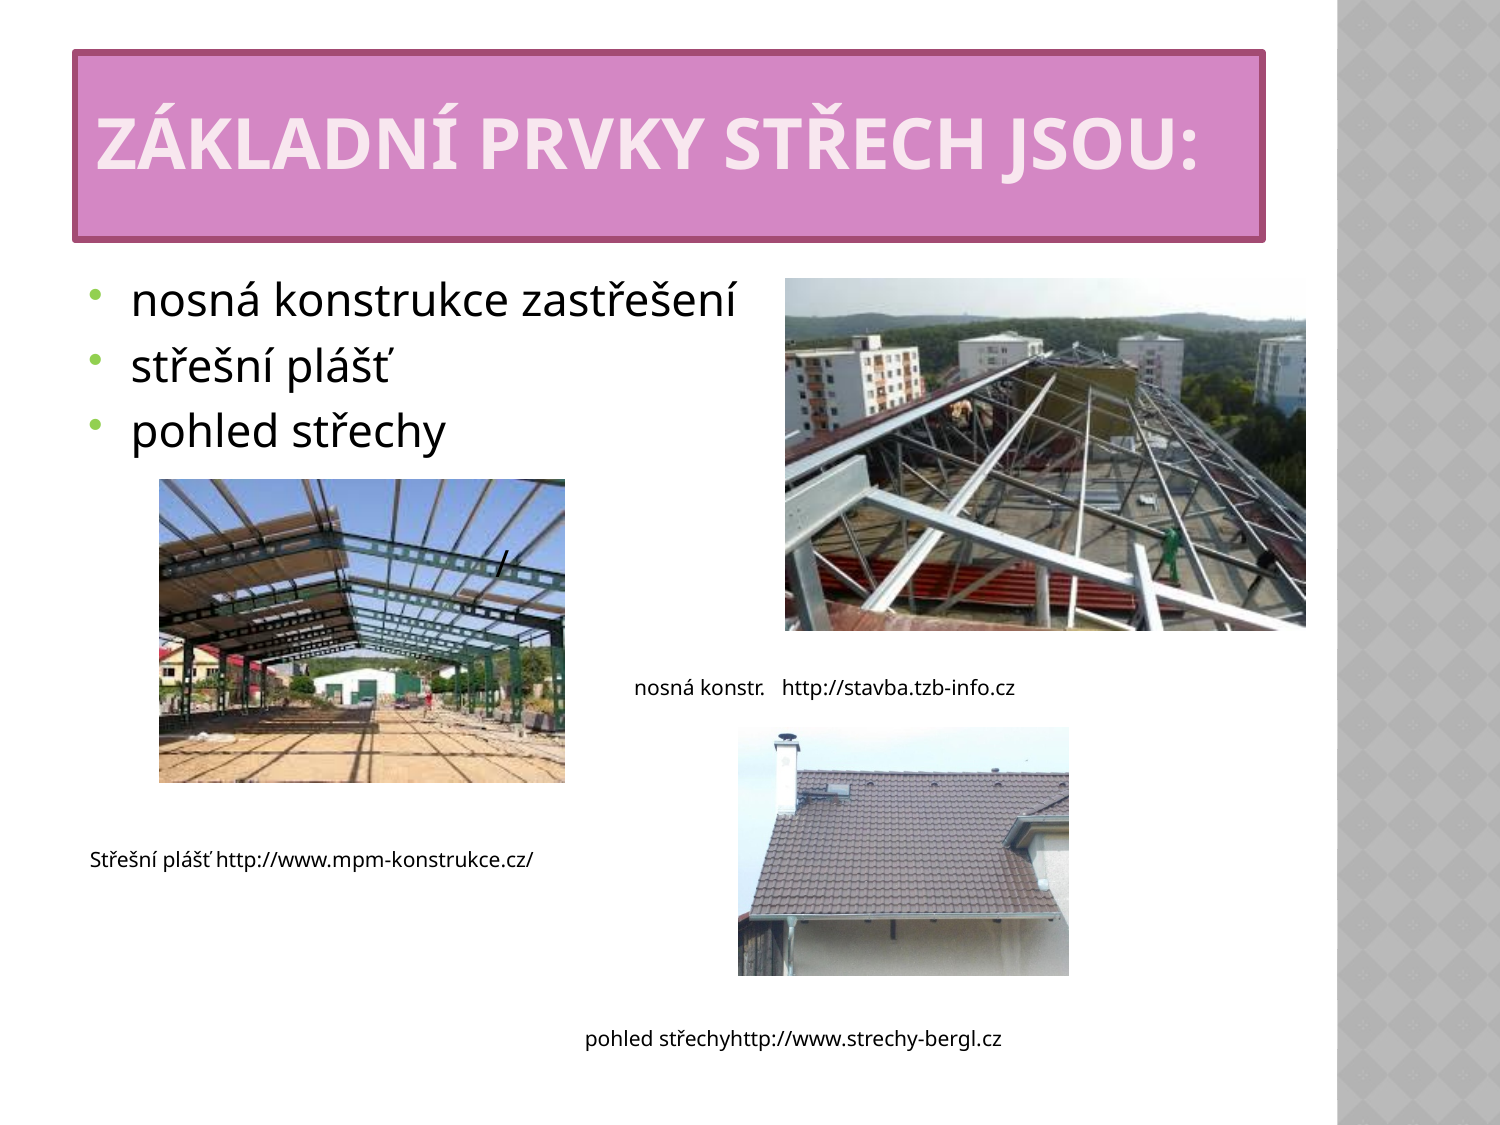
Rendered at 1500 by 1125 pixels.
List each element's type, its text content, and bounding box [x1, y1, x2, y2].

picture [784, 278, 1307, 631]
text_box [74, 52, 1263, 241]
list nosná konstrukce zastřešení střešní plášť pohled střechy nosná konstr. http://stavba.tzb-info.cz Střešní plášť http://www.mpm-konstrukce.cz/ pohled střechyhttp://www.strechy-bergl.cz [75, 264, 1263, 1059]
picture [158, 479, 565, 783]
picture [737, 727, 1070, 977]
